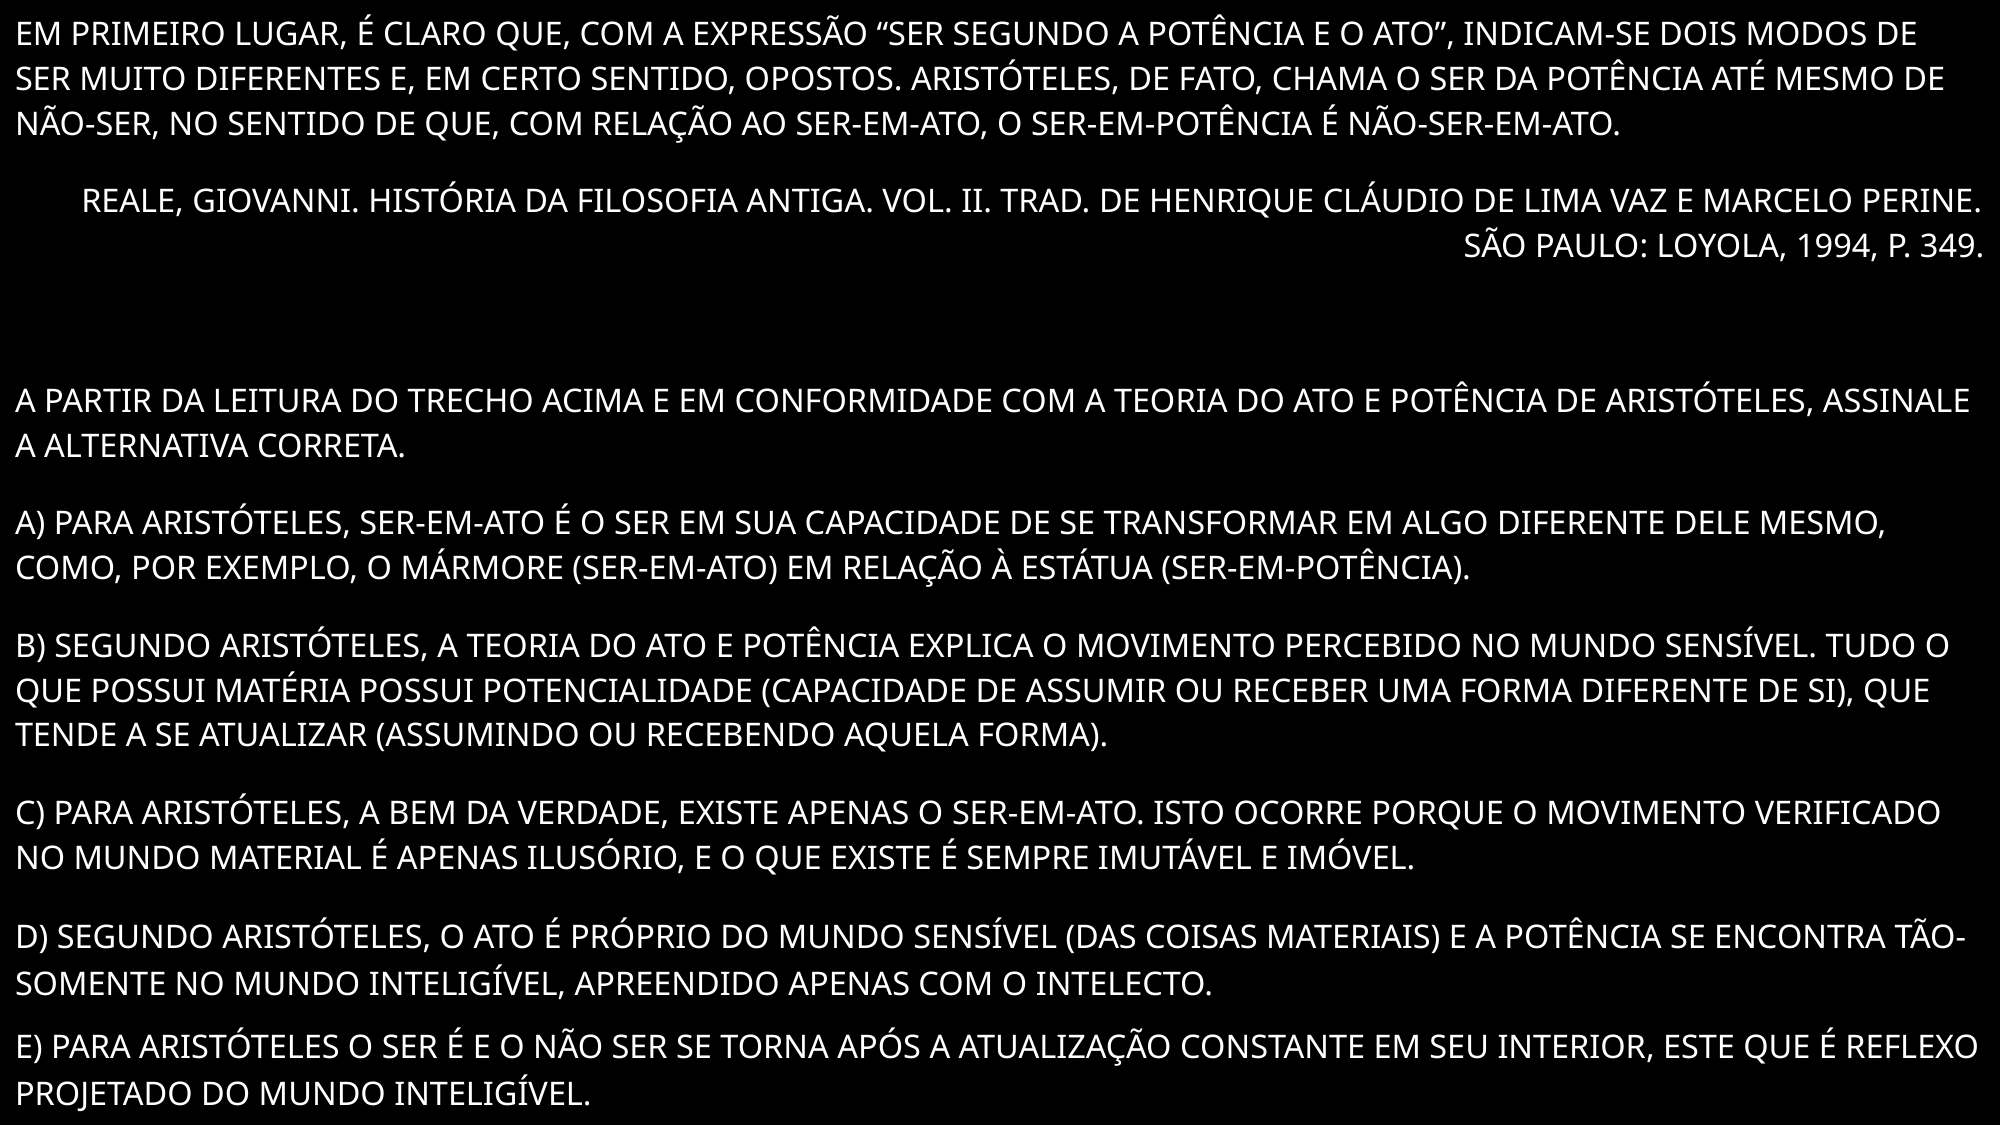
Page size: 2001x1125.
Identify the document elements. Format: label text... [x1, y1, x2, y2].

list Em primeiro lugar, é claro que, com a expressão “ser segundo a potência e o ato”, indicam-se dois modos de ser muito diferentes e, em certo sentido, opostos. Aristóteles, de fato, chama o ser da potência até mesmo de não-ser, no sentido de que, com relação ao ser-em-ato, o ser-em-potência é não-ser-em-ato. REALE, Giovanni. História da Filosofia Antiga. Vol. II. Trad. de Henrique Cláudio de Lima Vaz e Marcelo Perine. São Paulo: Loyola, 1994, p. 349. A partir da leitura do trecho acima e em conformidade com a Teoria do Ato e Potência de Aristóteles, assinale a alternativa correta. a) Para Aristóteles, ser-em-ato é o ser em sua capacidade de se transformar em algo diferente dele mesmo, como, por exemplo, o mármore (ser-em-ato) em relação à estátua (ser-em-potência). b) Segundo Aristóteles, a teoria do ato e potência explica o movimento percebido no mundo sensível. Tudo o que possui matéria possui potencialidade (capacidade de assumir ou receber uma forma diferente de si), que tende a se atualizar (assumindo ou recebendo aquela forma). c) Para Aristóteles, a bem da verdade, existe apenas o ser-em-ato. Isto ocorre porque o movimento verificado no mundo material é apenas ilusório, e o que existe é sempre imutável e imóvel. d) Segundo Aristóteles, o ato é próprio do mundo sensível (das coisas materiais) e a potência se encontra tão-somente no mundo inteligível, apreendido apenas com o intelecto. e) Para Aristóteles o ser é e o não ser se torna após a atualização constante em seu interior, este que é reflexo projetado do mundo inteligível. [0, 0, 2000, 1125]
